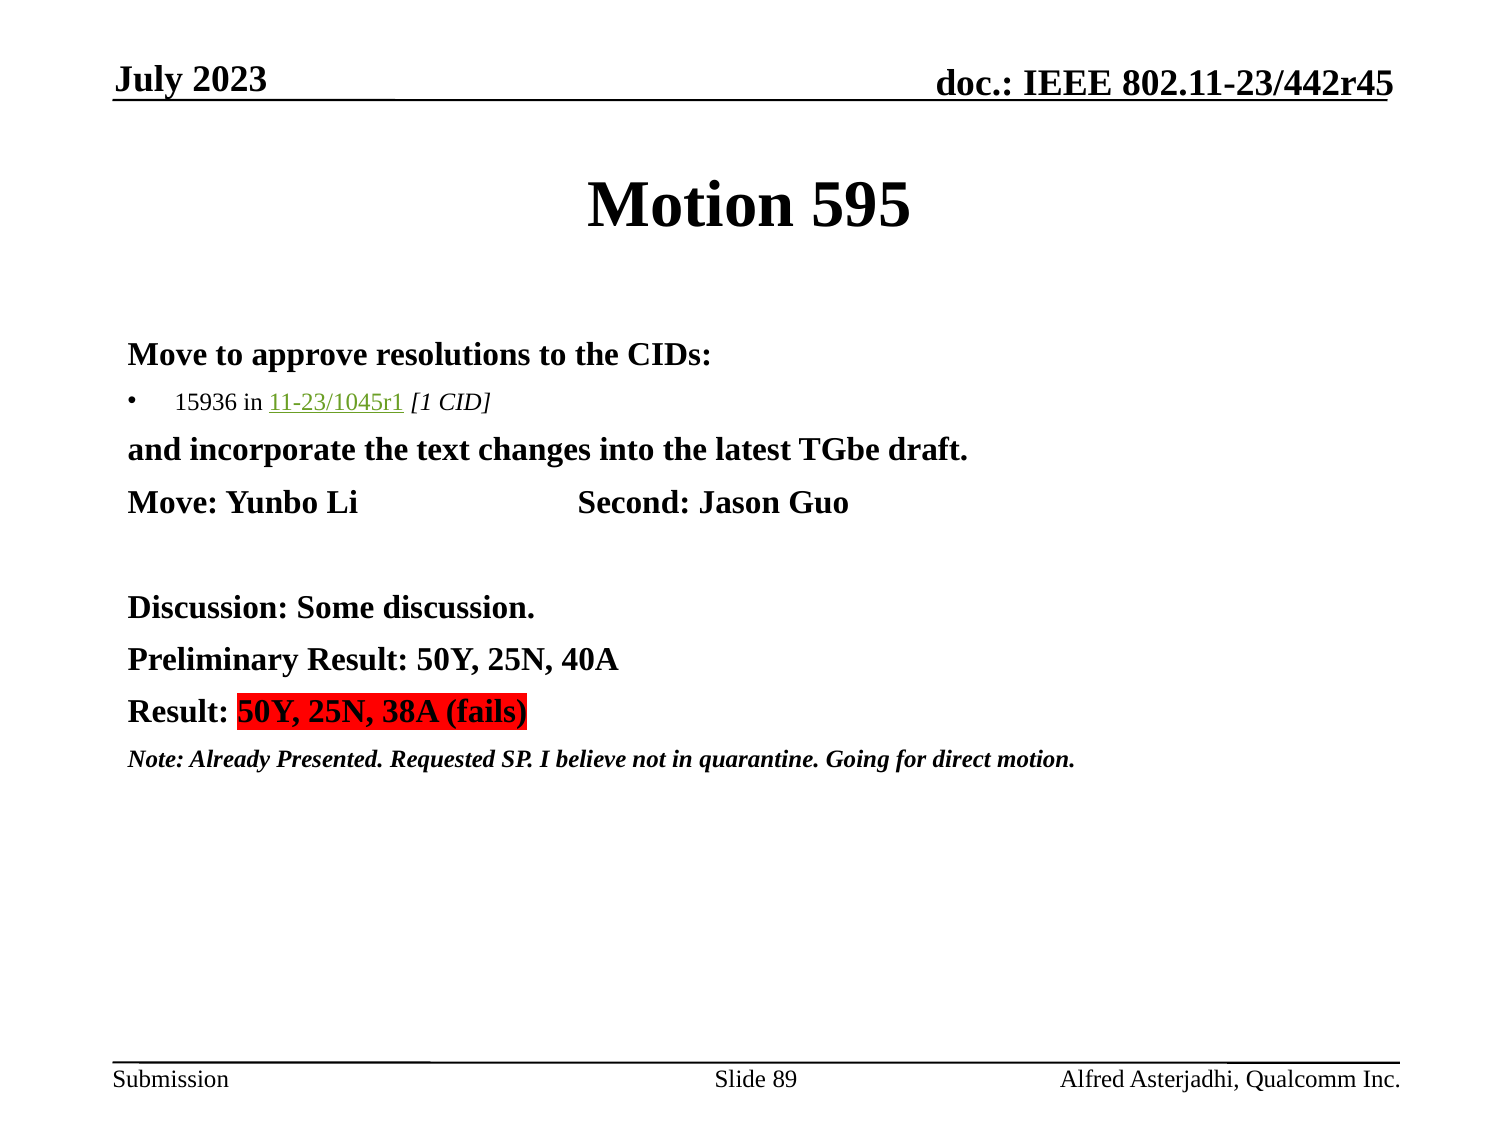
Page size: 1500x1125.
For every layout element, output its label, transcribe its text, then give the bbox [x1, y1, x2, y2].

slide_number Slide 89 [712, 1061, 800, 1123]
list Move to approve resolutions to the CIDs: 15936 in 11-23/1045r1 [1 CID] and incorporate the text changes into the latest TGbe draft. Move: Yunbo Li Second: Jason Guo Discussion: Some discussion. Preliminary Result: 50Y, 25N, 40A Result: 50Y, 25N, 38A (fails) Note: Already Presented. Requested SP. I believe not in quarantine. Going for direct motion. [112, 324, 1388, 1063]
footer Alfred Asterjadhi, Qualcomm Inc. [878, 1061, 1402, 1093]
title Motion 595 [112, 112, 1388, 288]
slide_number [114, 54, 423, 100]
